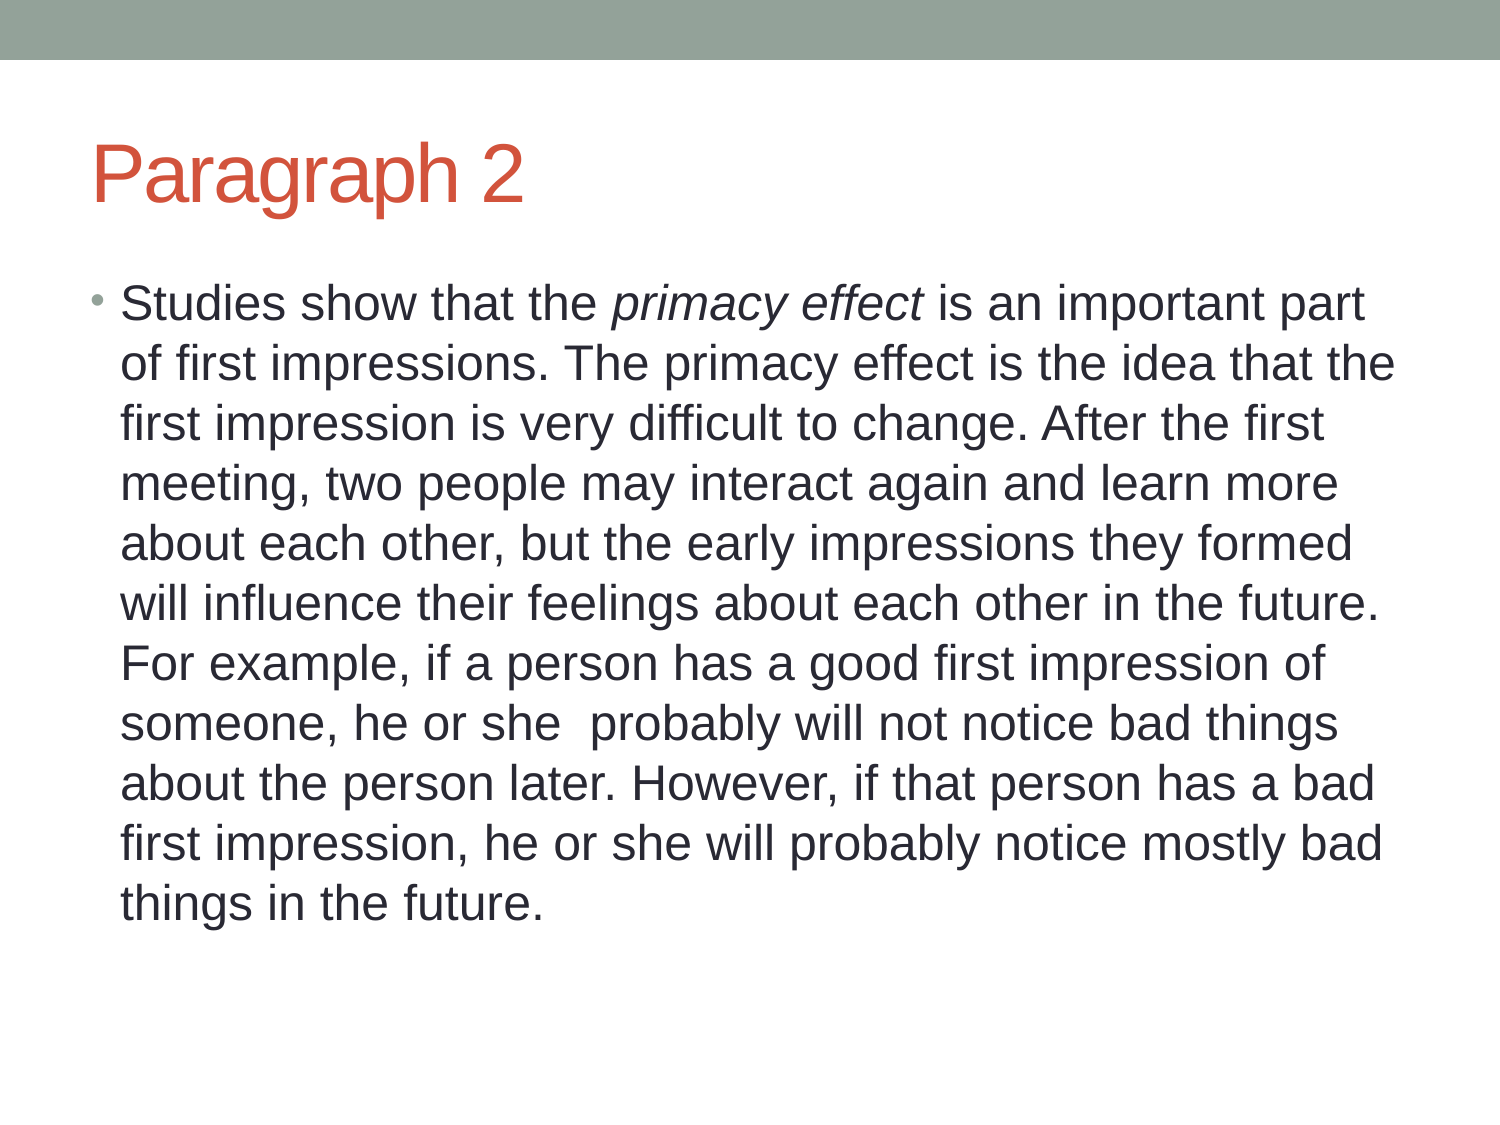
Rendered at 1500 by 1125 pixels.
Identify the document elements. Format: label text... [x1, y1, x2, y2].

title Paragraph 2 [75, 87, 1425, 250]
list Studies show that the primacy effect is an important part of first impressions. The primacy effect is the idea that the first impression is very difficult to change. After the first meeting, two people may interact again and learn more about each other, but the early impressions they formed will influence their feelings about each other in the future. For example, if a person has a good first impression of someone, he or she probably will not notice bad things about the person later. However, if that person has a bad first impression, he or she will probably notice mostly bad things in the future. [75, 262, 1425, 1063]
